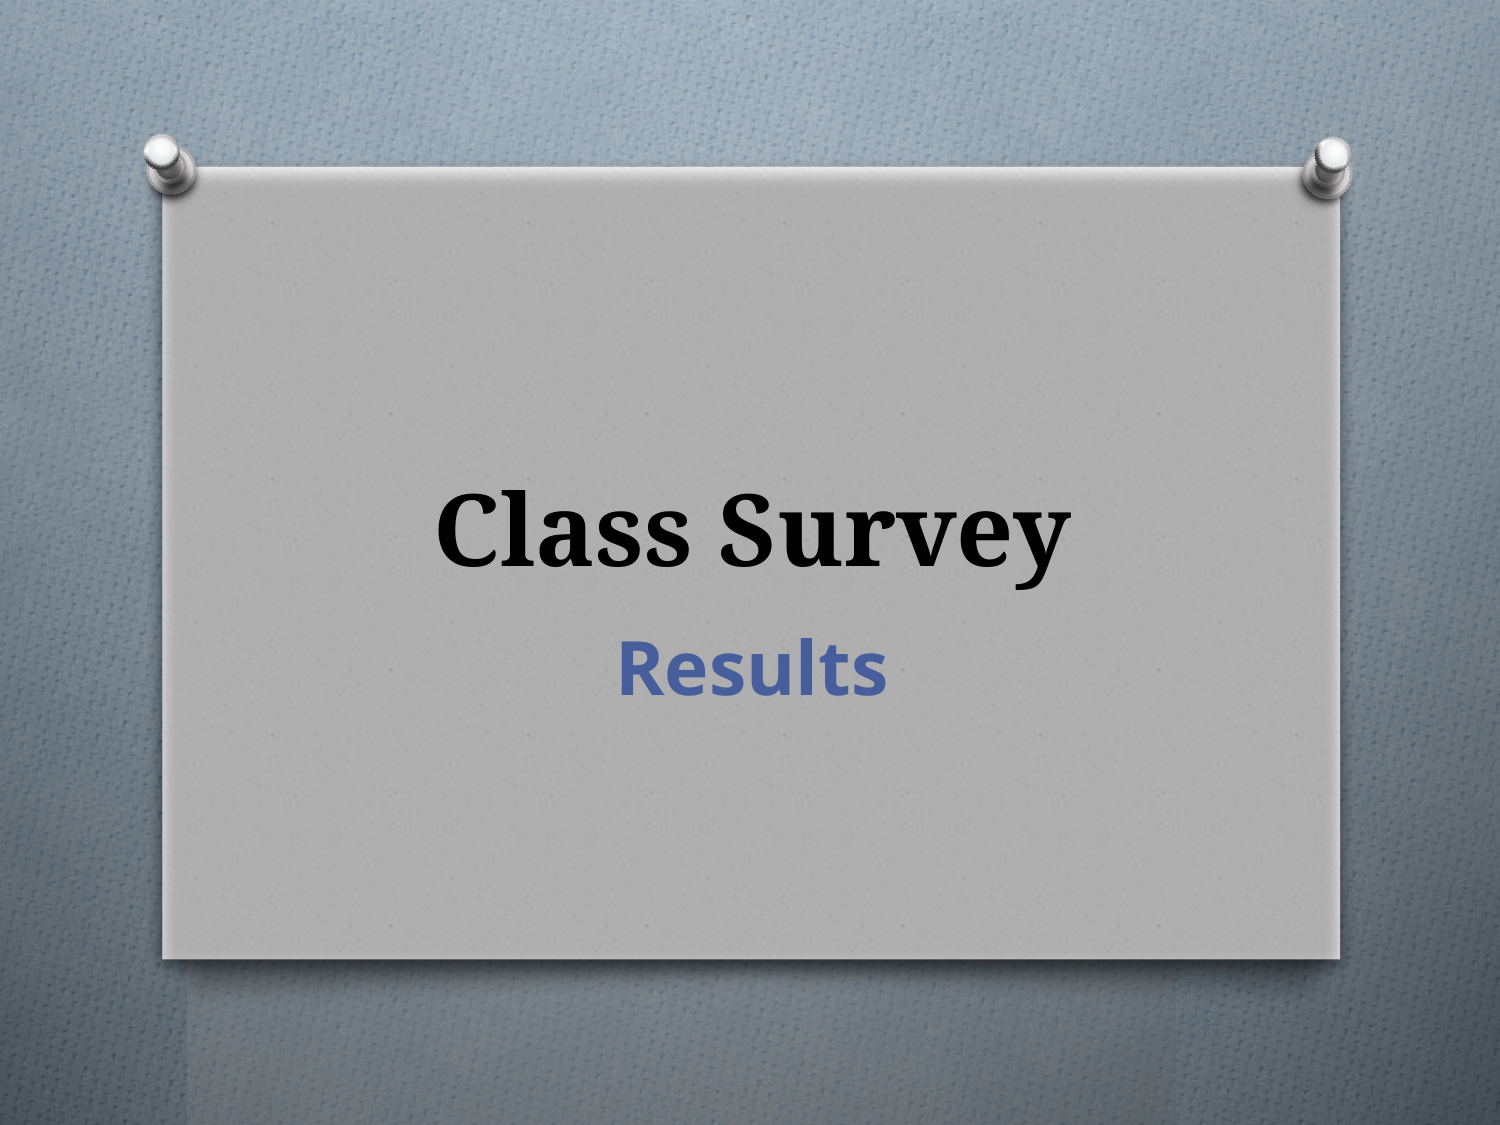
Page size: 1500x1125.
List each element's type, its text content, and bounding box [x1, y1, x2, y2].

title Class Survey [283, 294, 1223, 595]
picture [1274, 109, 1396, 230]
picture [112, 100, 235, 224]
subtitle Results [283, 612, 1221, 863]
